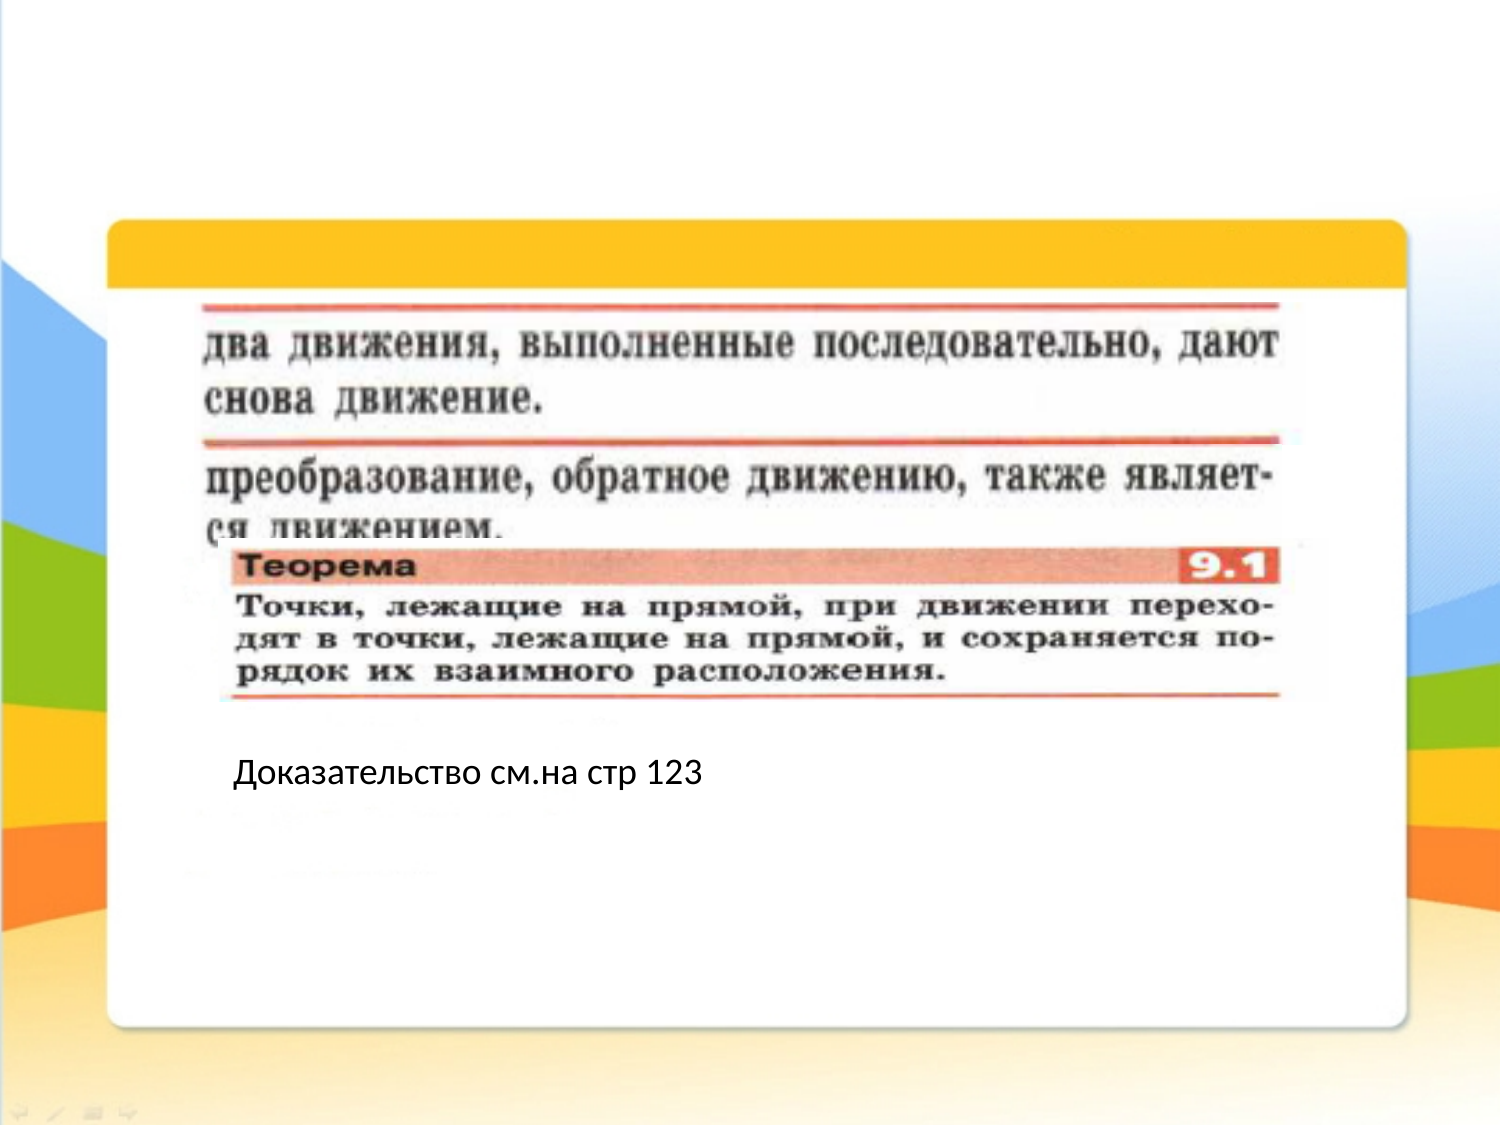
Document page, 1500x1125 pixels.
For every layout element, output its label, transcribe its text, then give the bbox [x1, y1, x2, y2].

text_box Доказательство см.на стр 123 [218, 739, 1353, 800]
picture [0, 0, 1500, 1125]
